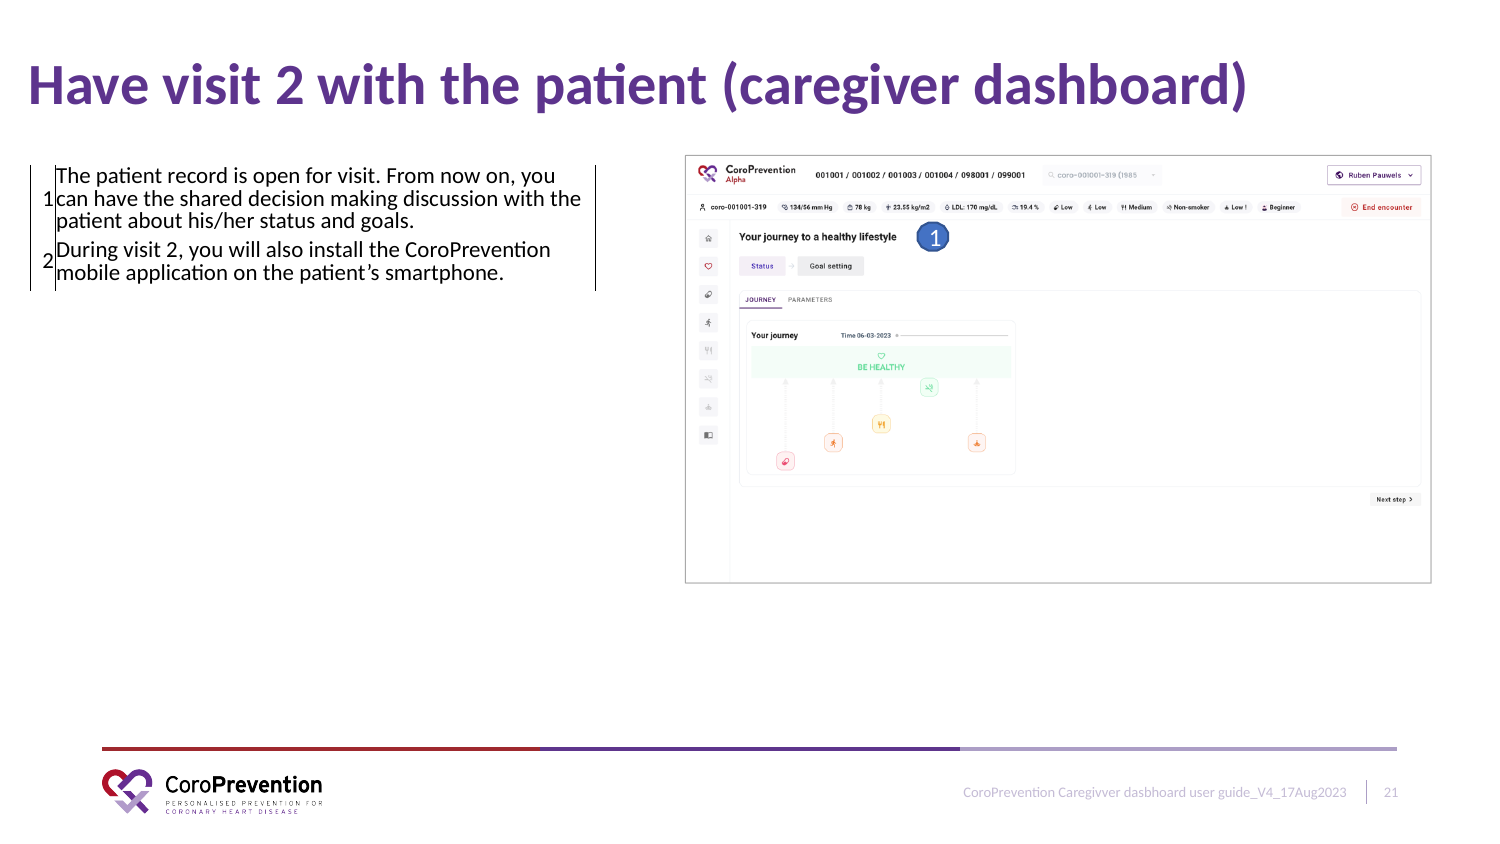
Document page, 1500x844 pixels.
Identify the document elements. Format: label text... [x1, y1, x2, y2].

picture [102, 769, 322, 814]
table_cell During visit 2, you will also install the CoroPrevention mobile application on the patient’s smartphone. [56, 235, 595, 291]
slide_number 21 [1357, 768, 1414, 814]
footer CoroPrevention Caregivver dasbhoard user guide_V4_17Aug2023 [908, 768, 1357, 814]
table_cell 2 [31, 235, 55, 291]
table_header The patient record is open for visit. From now on, you can have the shared decision making discussion with the patient about his/her status and goals. [56, 167, 595, 235]
table_header 1 [31, 167, 55, 235]
picture [684, 154, 1432, 584]
text_box Have visit 2 with the patient (caregiver dashboard) [13, 11, 1500, 167]
